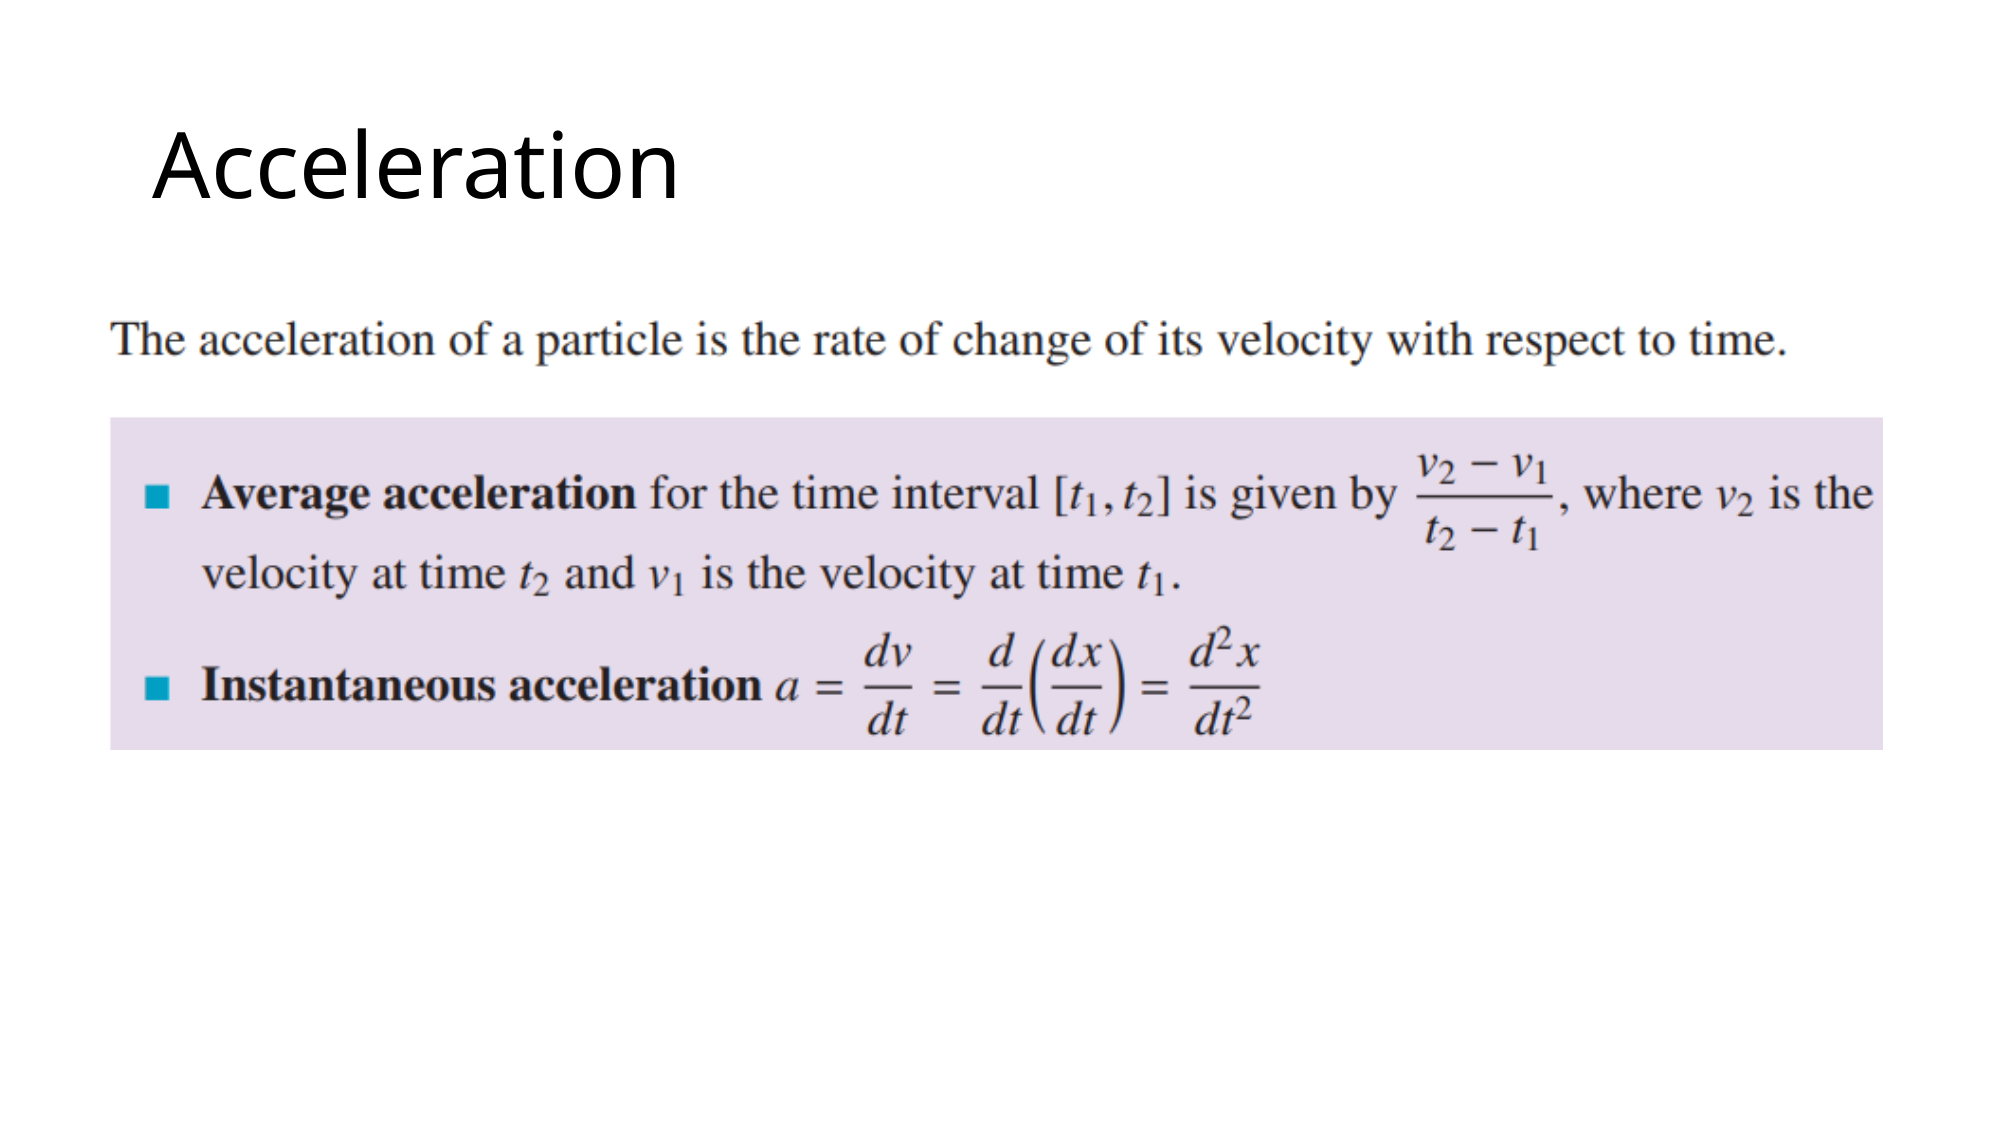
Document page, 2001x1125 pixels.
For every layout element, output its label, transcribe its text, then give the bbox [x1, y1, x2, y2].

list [94, 304, 1883, 750]
title Acceleration [137, 59, 1863, 278]
